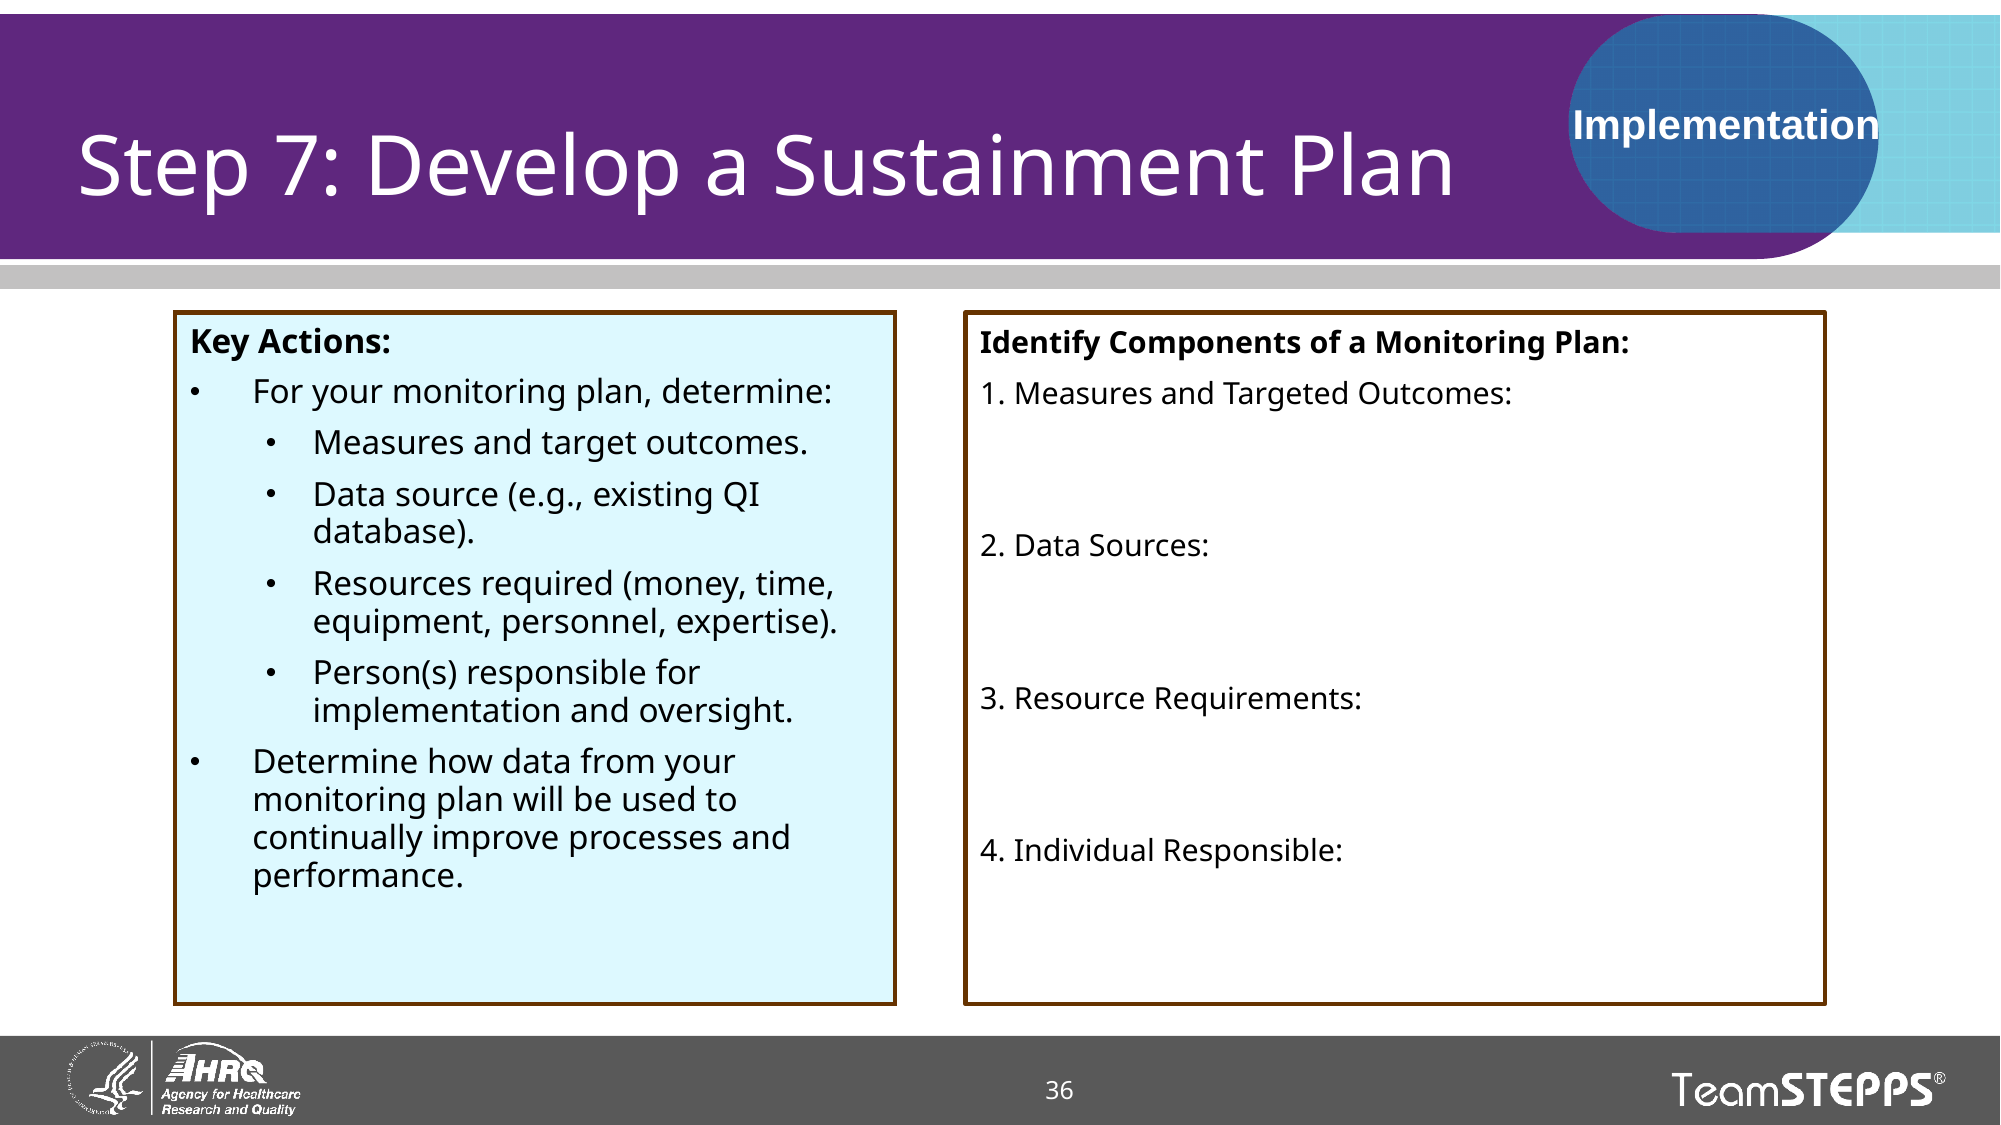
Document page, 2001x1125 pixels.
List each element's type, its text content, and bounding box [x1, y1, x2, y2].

slide_number 36 [914, 1061, 1205, 1122]
text_box Key Actions: For your monitoring plan, determine: Measures and target outcomes. Data source (e.g., existing QI database). Resources required (money, time, equipment, personnel, expertise). Person(s) responsible for implementation and oversight. Determine how data from your monitoring plan will be used to continually improve processes and performance. [174, 312, 896, 1005]
picture [1669, 1065, 1982, 1118]
text_box Identify Components of a Monitoring Plan: 1. Measures and Targeted Outcomes: 2. Data Sources: 3. Resource Requirements: 4. Individual Responsible: [965, 312, 1825, 1005]
picture [61, 1035, 306, 1121]
text_box Implementation [1550, 90, 1903, 155]
picture [1568, 15, 2000, 233]
title Step 7: Develop a Sustainment Plan [62, 59, 1505, 278]
